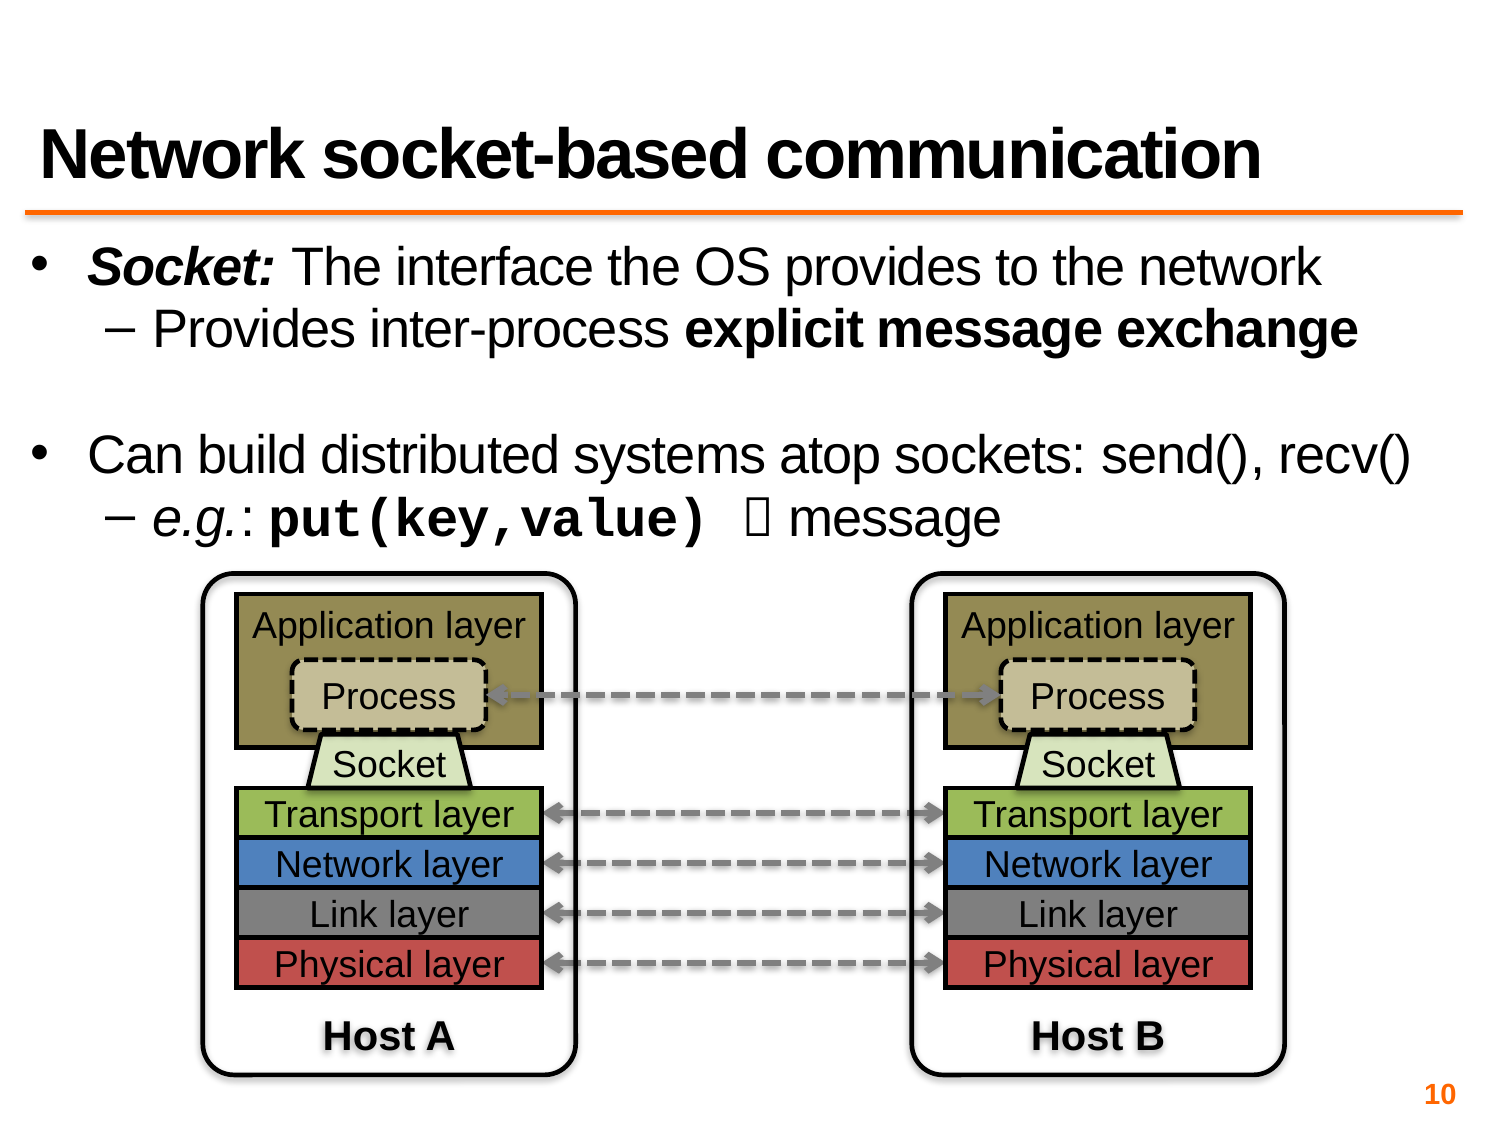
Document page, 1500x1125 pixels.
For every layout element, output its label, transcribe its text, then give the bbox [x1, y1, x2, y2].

list Socket: The interface the OS provides to the network Provides inter-process explicit message exchange Can build distributed systems atop sockets: send(), recv() e.g.: put(key,value)  message [24, 237, 1463, 554]
title Network socket-based communication [24, 24, 1463, 201]
slide_number 10 [1112, 1074, 1463, 1110]
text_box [202, 573, 1285, 1076]
